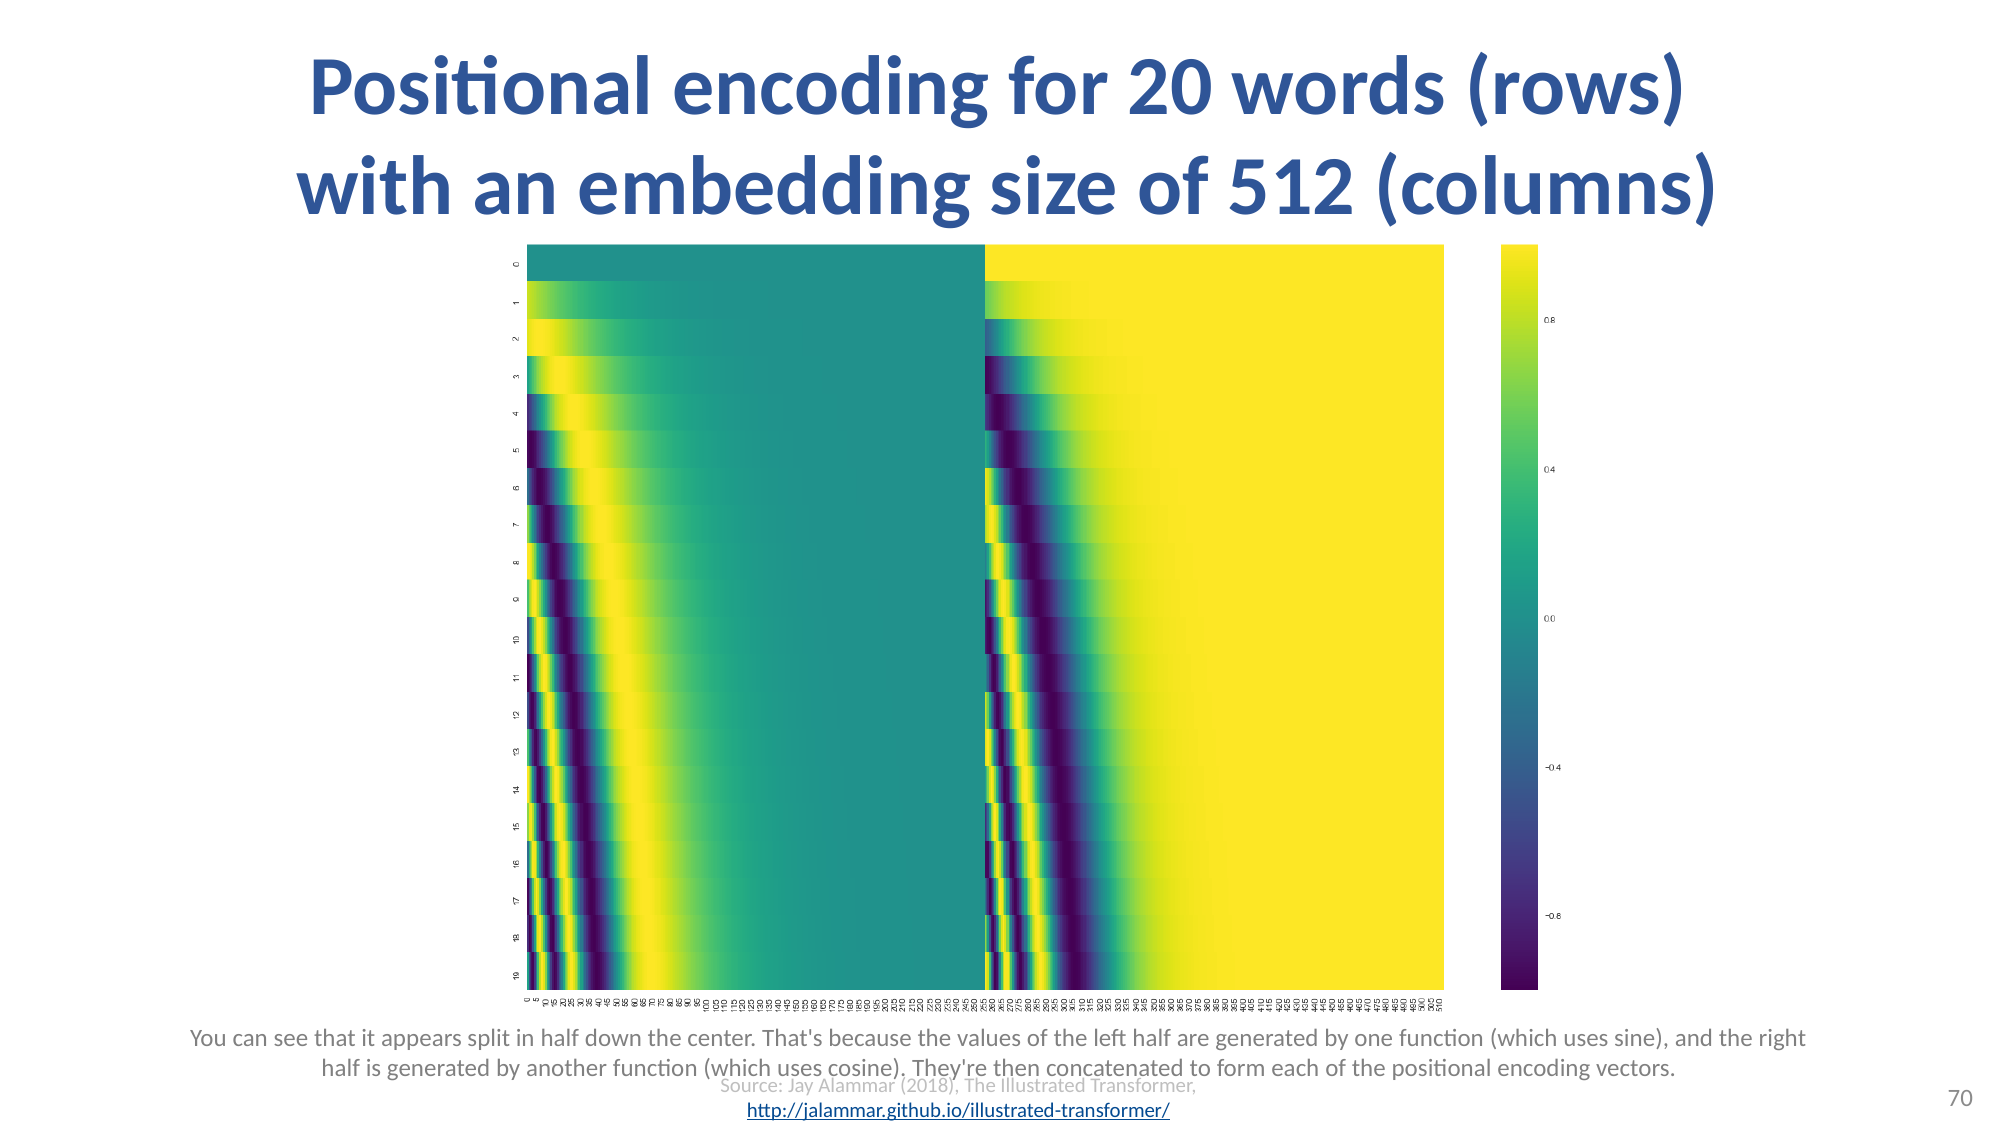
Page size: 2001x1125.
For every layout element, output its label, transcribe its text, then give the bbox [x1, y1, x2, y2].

text_box You can see that it appears split in half down the center. That's because the values of the left half are generated by one function (which uses sine), and the right half is generated by another function (which uses cosine). They're then concatenated to form each of the positional encoding vectors. [159, 1014, 1841, 1089]
text_box Source: Jay Alammar (2018), The Illustrated Transformer, http://jalammar.github.io/illustrated-transformer/ [432, 1089, 1485, 1125]
title Positional encoding for 20 words (rows) with an embedding size of 512 (columns) [87, 22, 1929, 240]
picture [506, 239, 1566, 1016]
slide_number 70 [1830, 1076, 1989, 1116]
